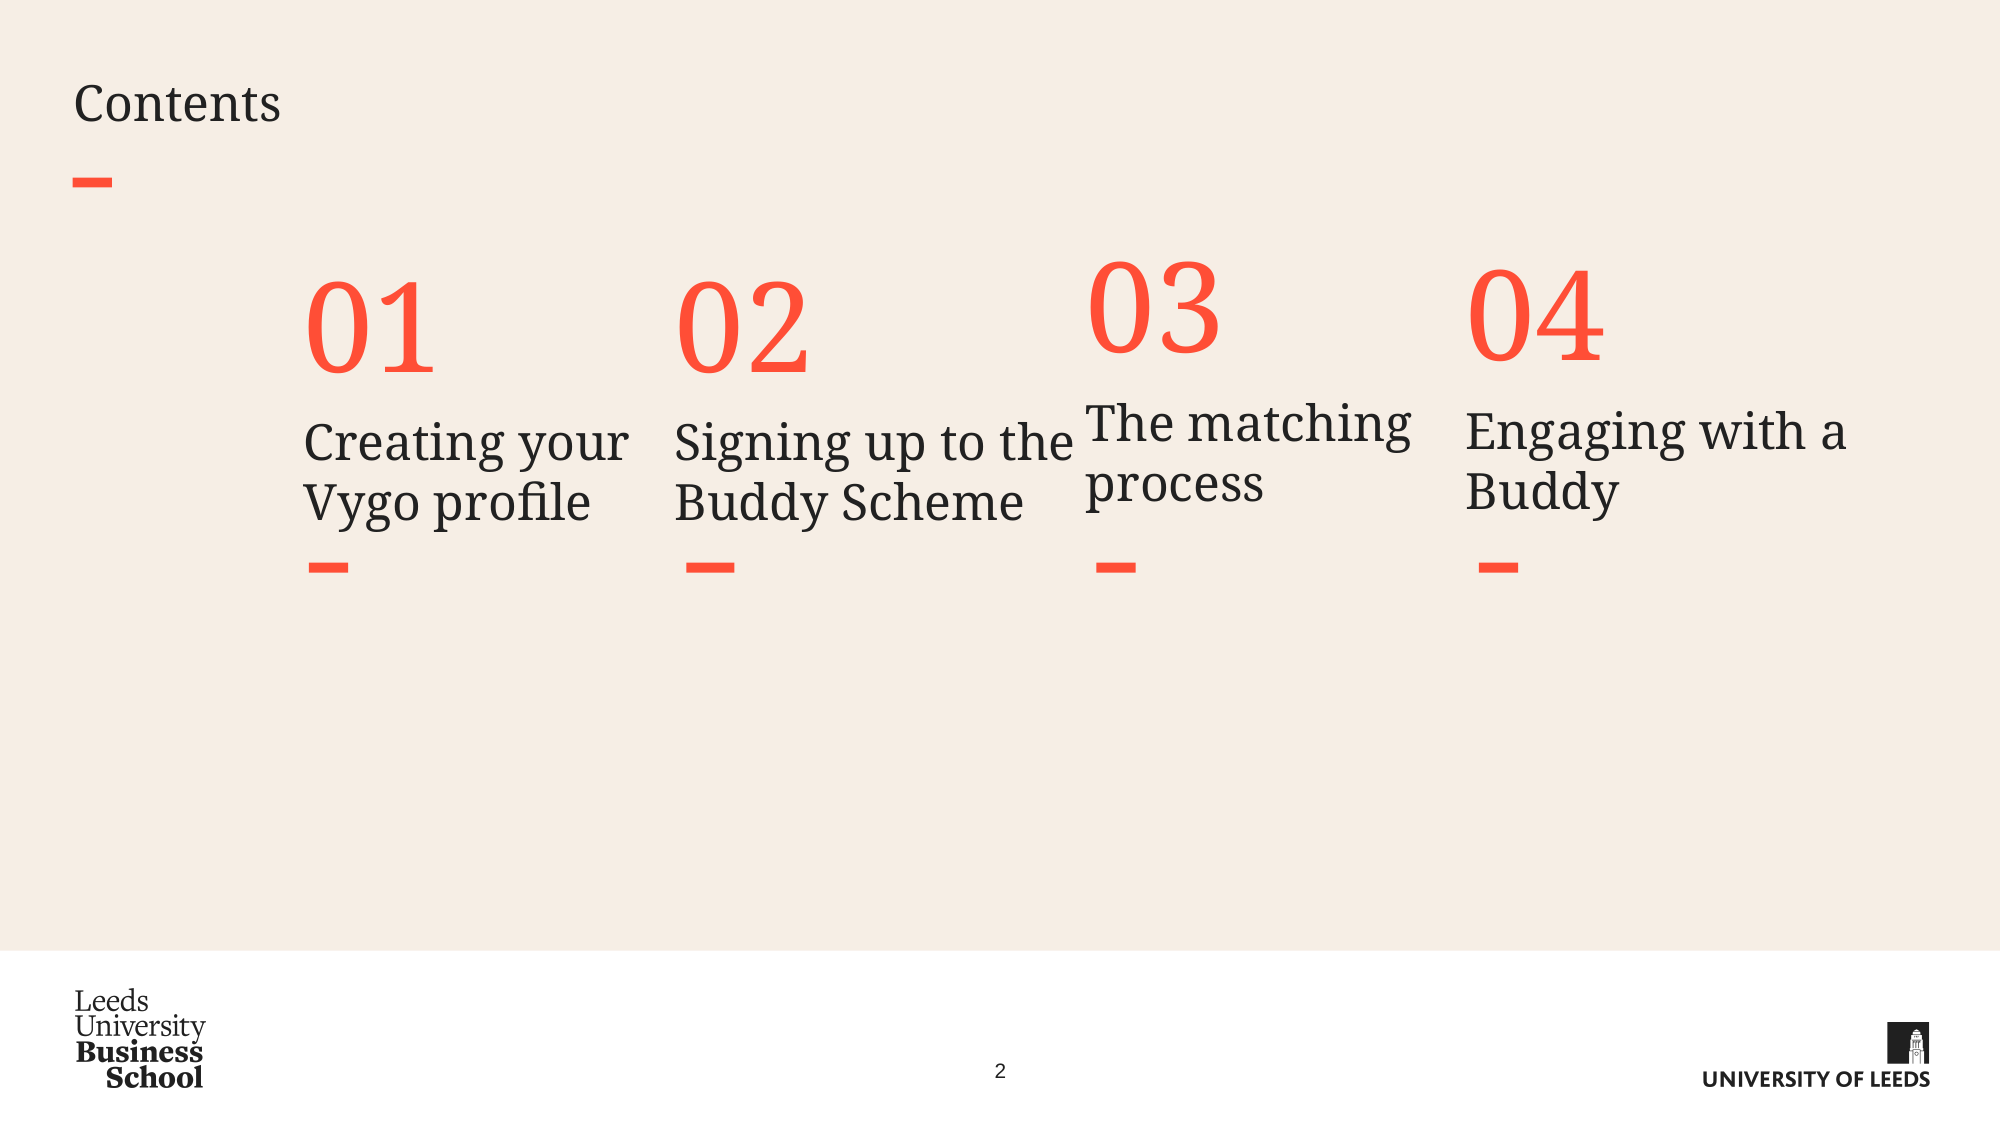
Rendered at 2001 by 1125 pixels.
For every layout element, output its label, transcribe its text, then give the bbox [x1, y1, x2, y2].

text_box [308, 562, 349, 574]
text_box [1478, 562, 1519, 574]
slide_number 2 [929, 1050, 1072, 1090]
text_box [685, 562, 736, 574]
list 03 The matching process [1085, 257, 1464, 907]
title Contents [73, 25, 1929, 186]
picture [75, 988, 206, 1088]
list 02 Signing up to the Buddy Scheme [674, 276, 1086, 927]
text_box [1095, 562, 1137, 574]
text_box 04 Engaging with a Buddy [1450, 257, 1929, 567]
picture [1703, 1022, 1930, 1087]
list 01 Creating your Vygo profile [303, 276, 674, 927]
